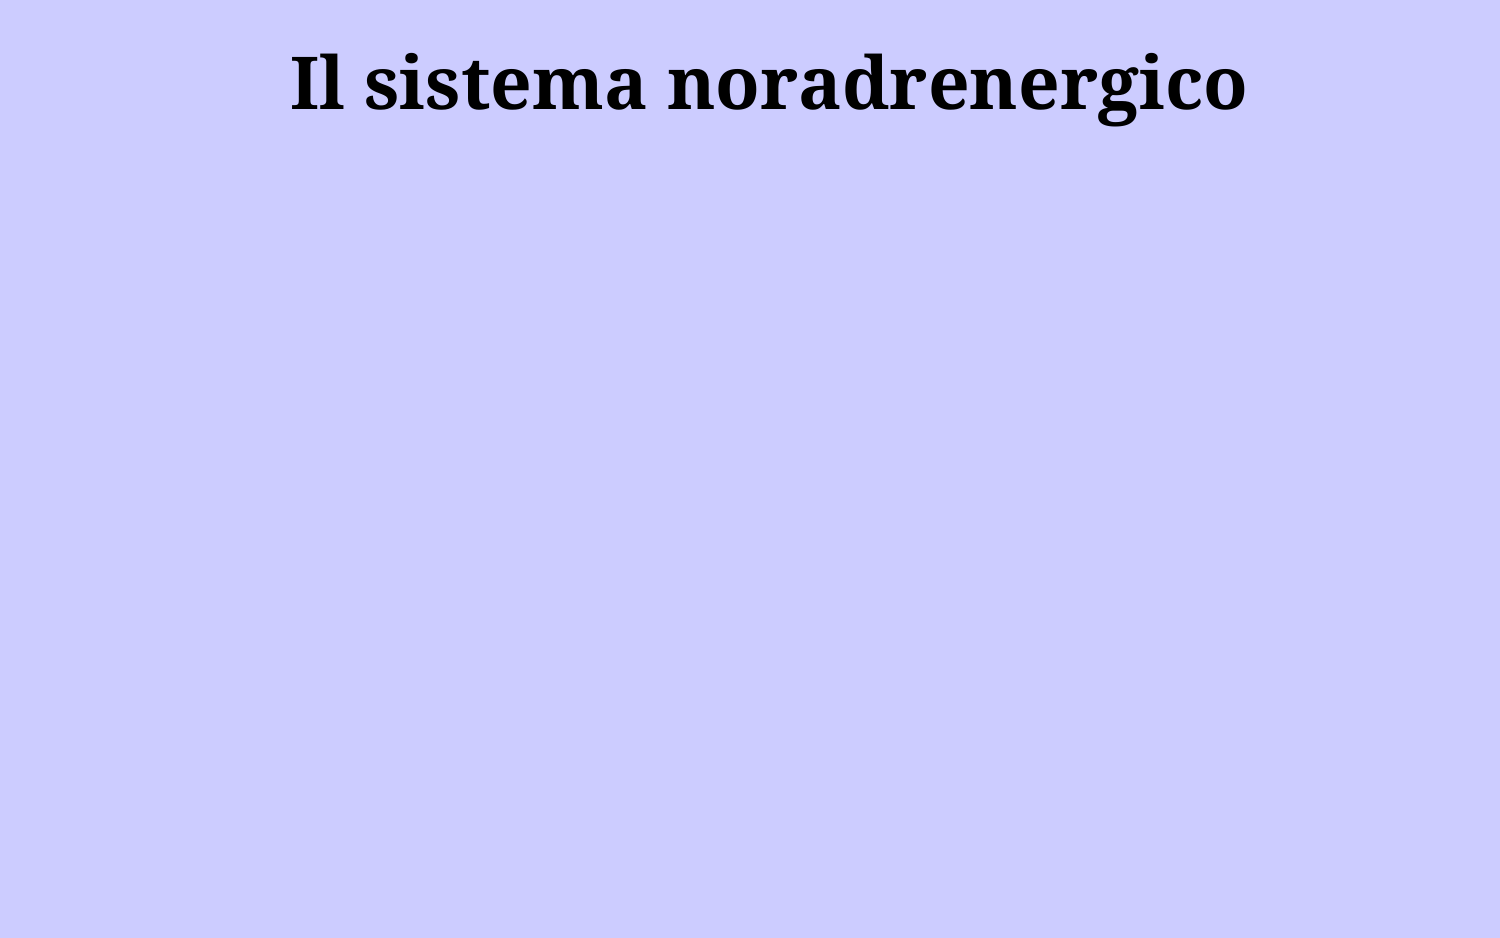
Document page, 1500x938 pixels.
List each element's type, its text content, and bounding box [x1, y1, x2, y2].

text_box Il sistema noradrenergico [237, 31, 1303, 130]
